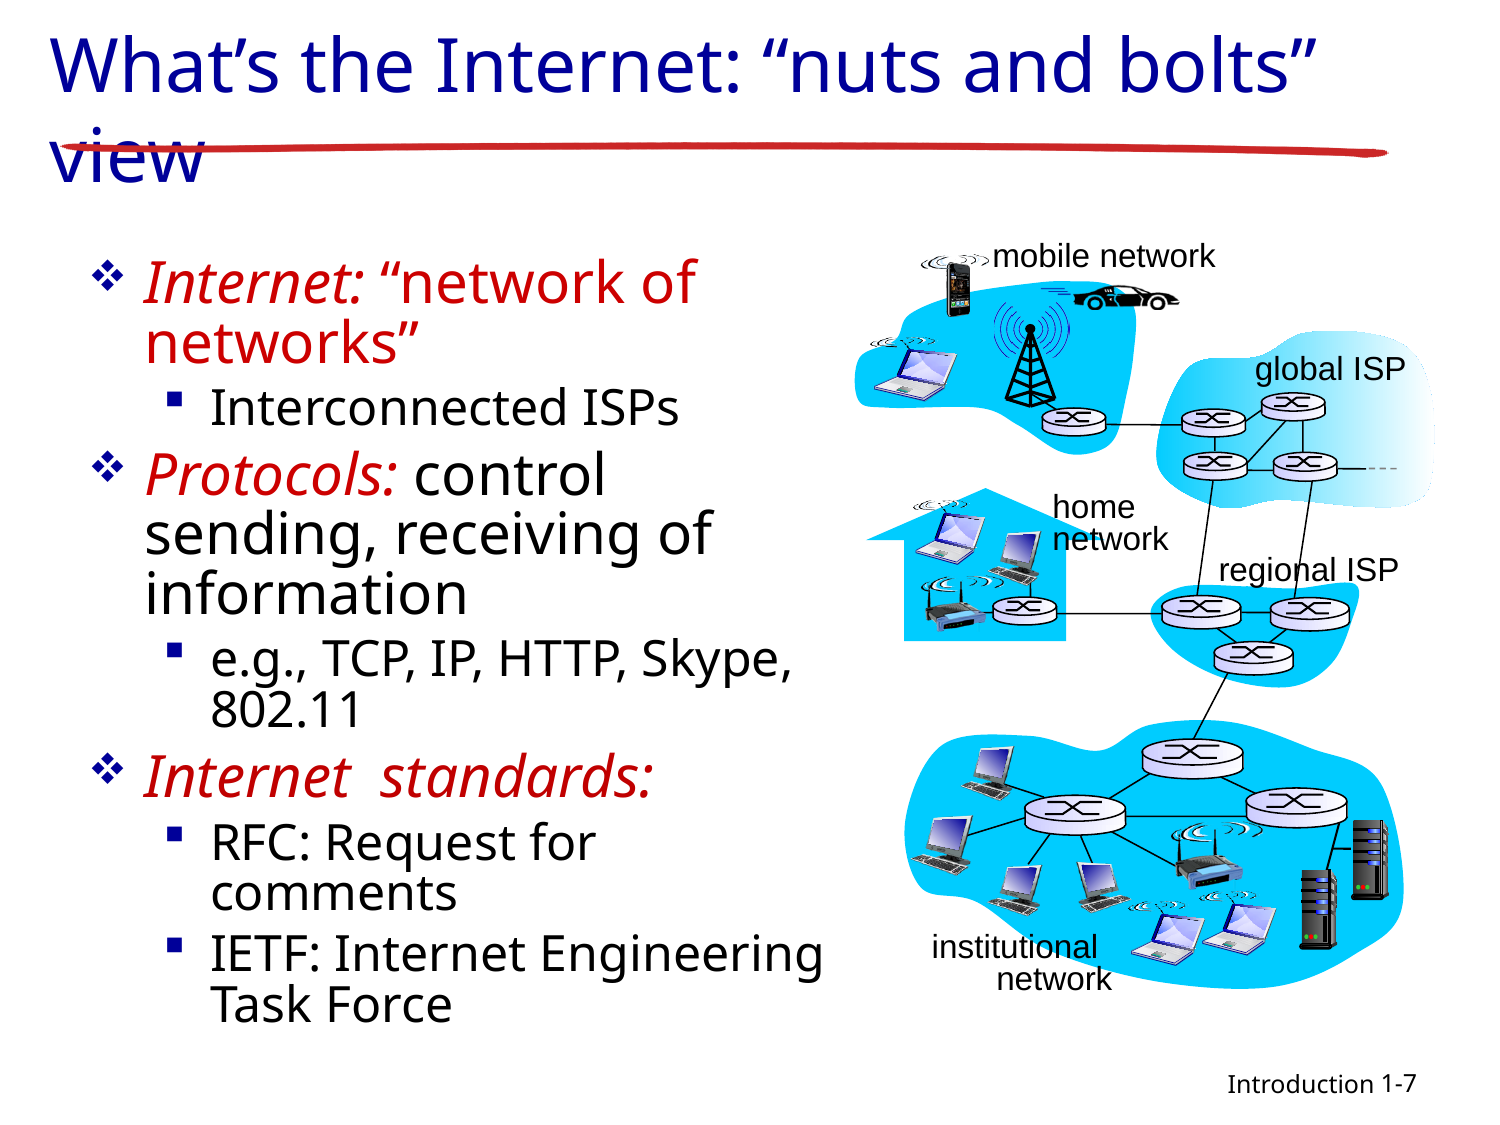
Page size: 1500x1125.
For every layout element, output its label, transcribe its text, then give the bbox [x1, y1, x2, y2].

text_box What’s the Internet: “nuts and bolts” view [34, 31, 1410, 185]
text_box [853, 226, 1437, 1006]
list Internet: “network of networks” Interconnected ISPs Protocols: control sending, receiving of information e.g., TCP, IP, HTTP, Skype, 802.11 Internet standards: RFC: Request for comments IETF: Internet Engineering Task Force [72, 248, 848, 981]
footer Introduction [1209, 1060, 1391, 1109]
picture [53, 138, 1405, 163]
slide_number 1-7 [1365, 1059, 1477, 1106]
